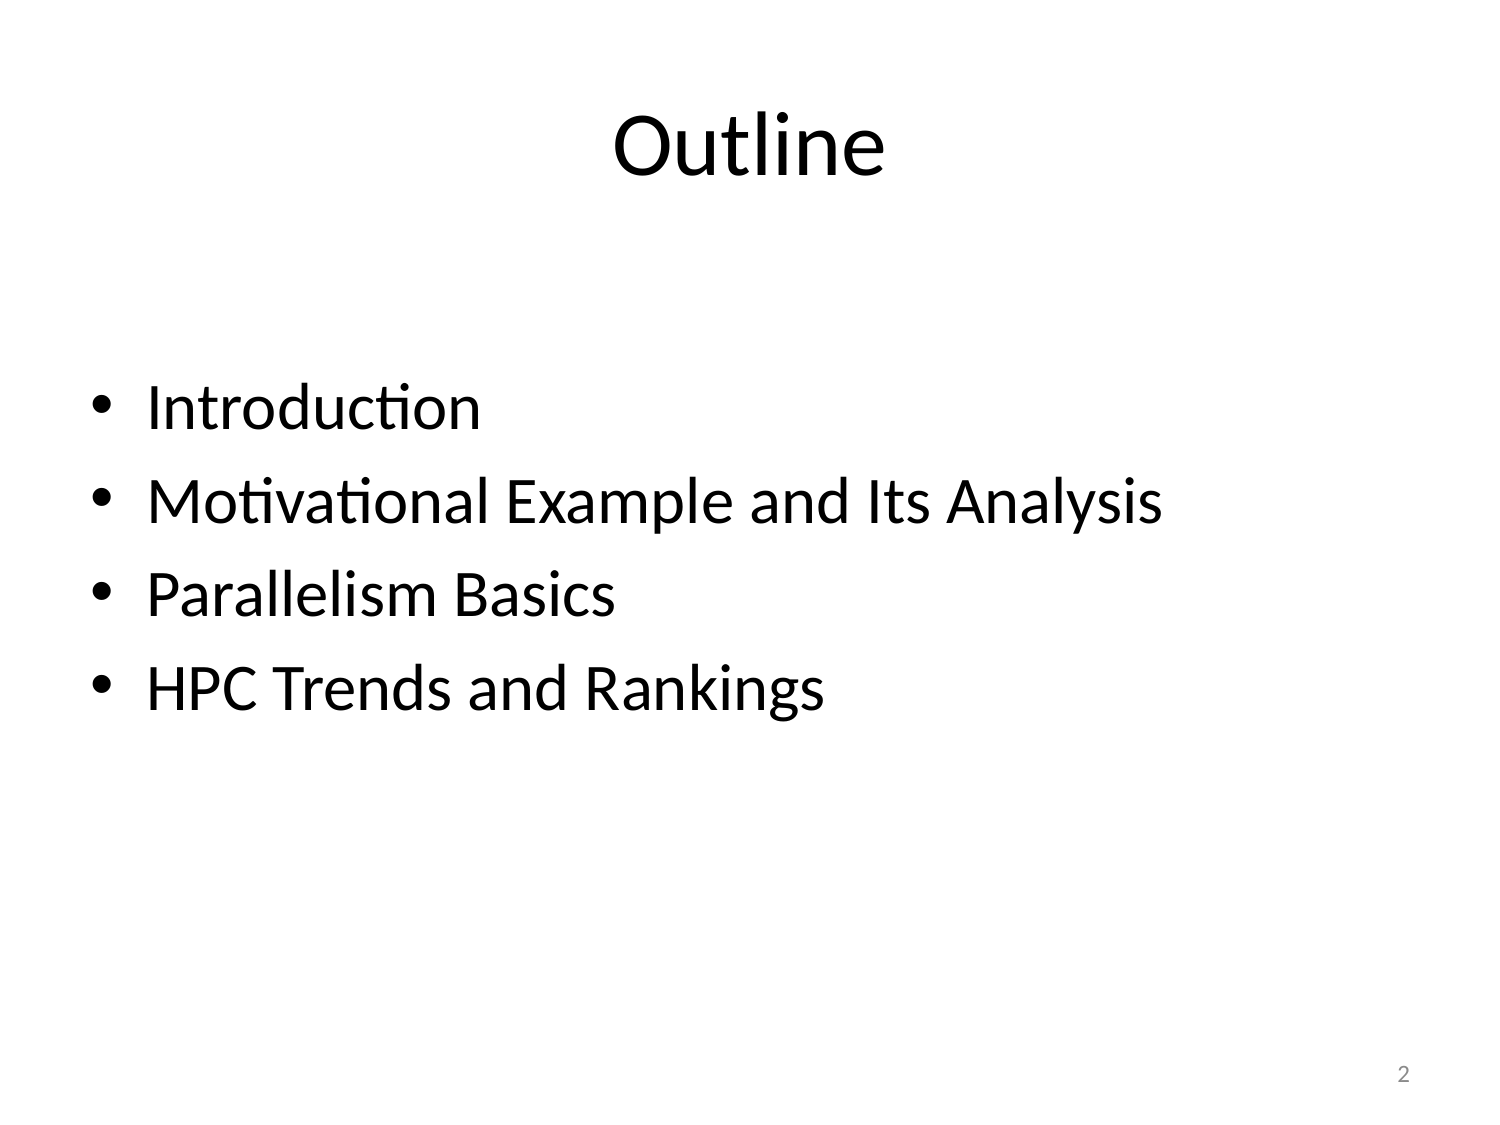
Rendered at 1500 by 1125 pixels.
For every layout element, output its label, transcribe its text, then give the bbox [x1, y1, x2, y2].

slide_number 2 [1074, 1042, 1425, 1103]
list Introduction Motivational Example and Its Analysis Parallelism Basics HPC Trends and Rankings [75, 262, 1425, 1005]
title Outline [75, 45, 1425, 233]
